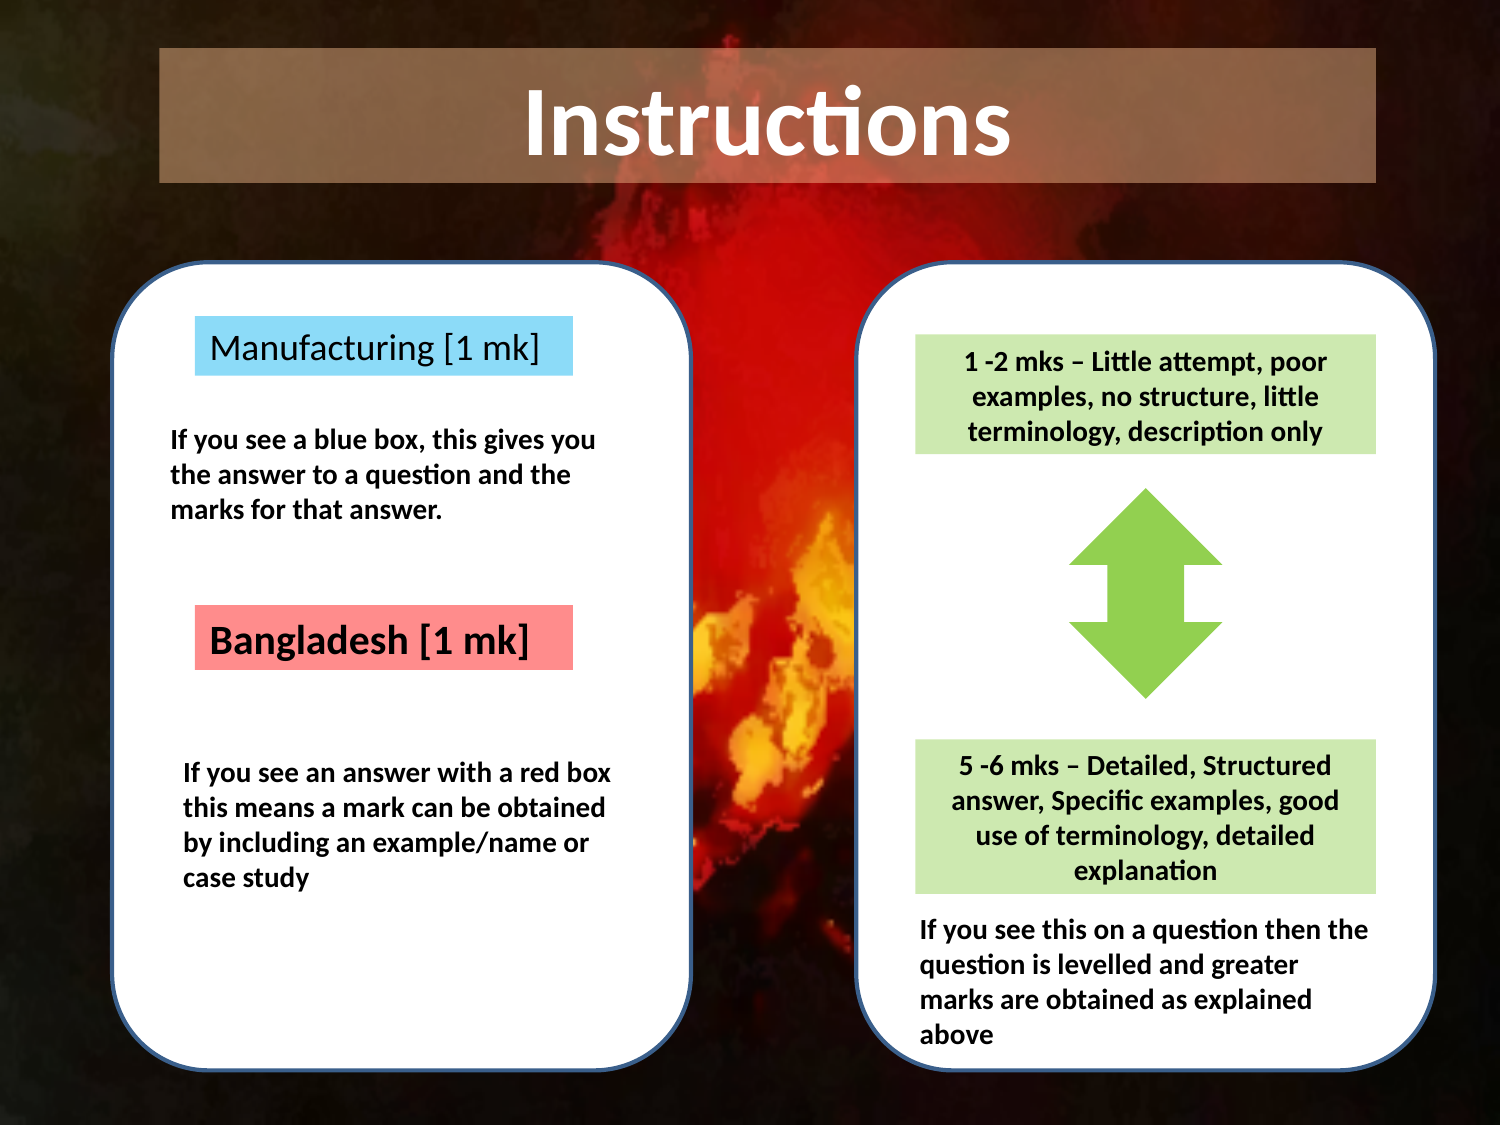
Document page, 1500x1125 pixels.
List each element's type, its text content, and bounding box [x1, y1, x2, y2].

text_box [109, 260, 694, 1073]
text_box If you see a blue box, this gives you the answer to a question and the marks for that answer. [155, 412, 640, 673]
picture [0, 0, 1500, 1125]
text_box If you see an answer with a red box this means a mark can be obtained by including an example/name or case study [168, 746, 653, 901]
text_box If you see this on a question then the question is levelled and greater marks are obtained as explained above [904, 902, 1389, 1058]
text_box [854, 260, 1438, 1073]
text_box Manufacturing [1 mk] [194, 316, 573, 376]
text_box Bangladesh [1 mk] [194, 605, 573, 670]
text_box Instructions [159, 48, 1376, 183]
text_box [915, 334, 1377, 897]
